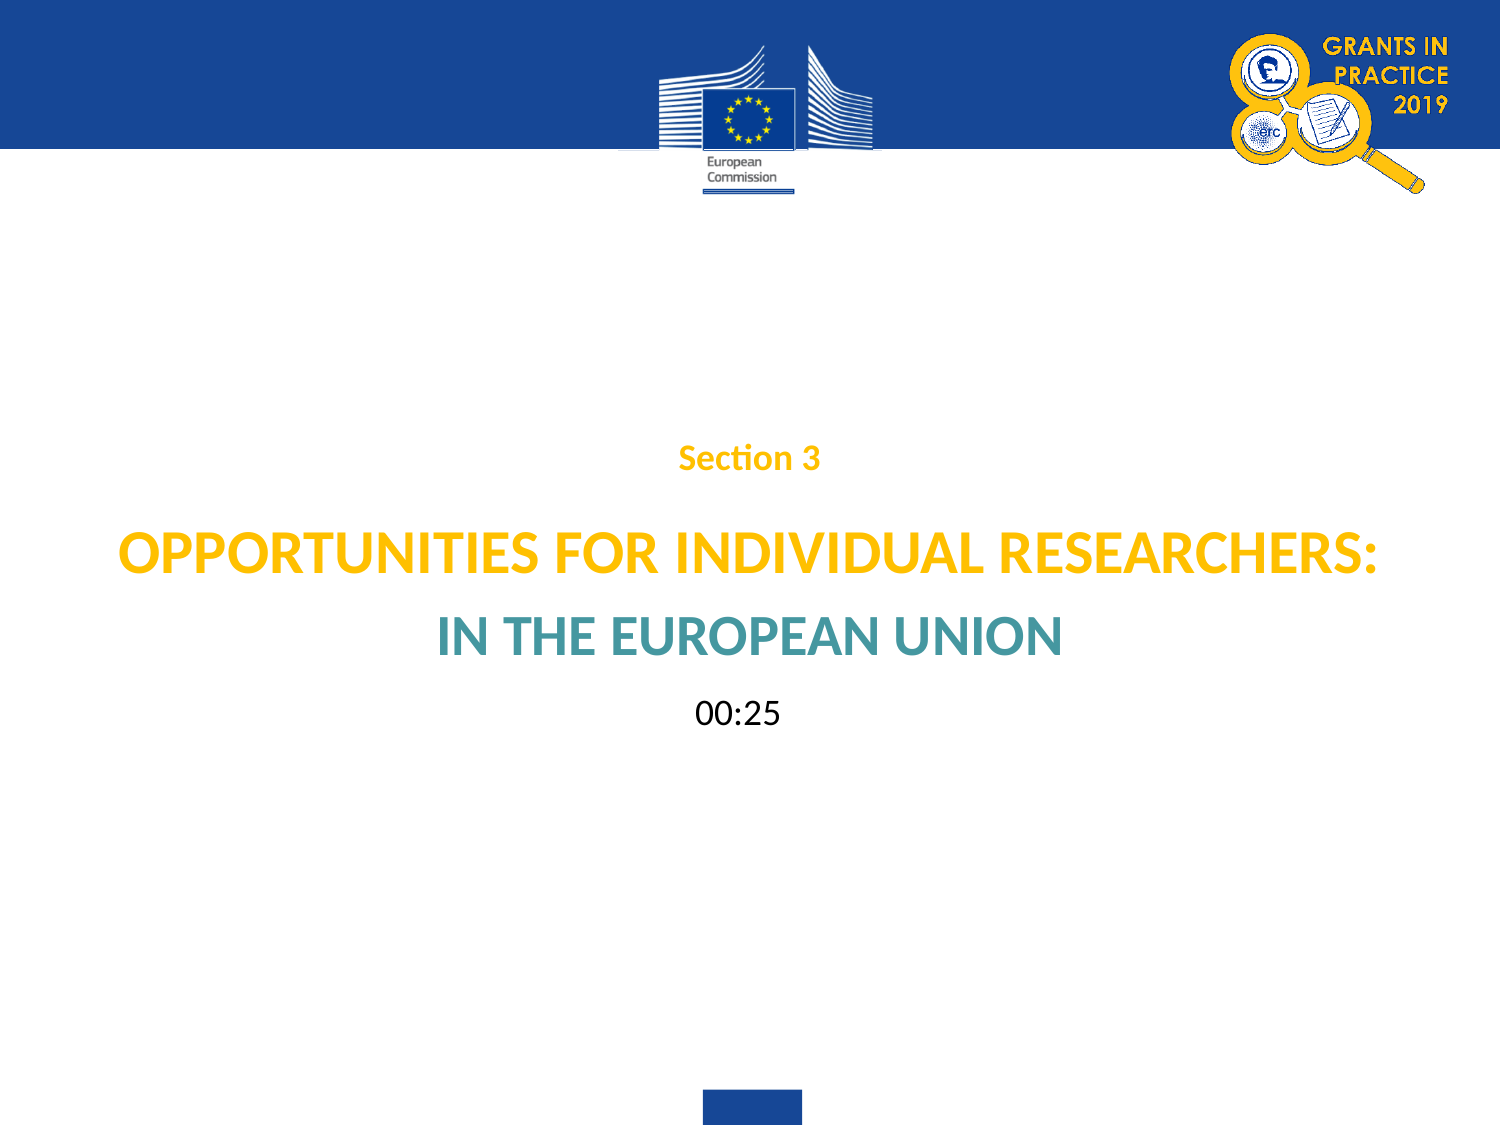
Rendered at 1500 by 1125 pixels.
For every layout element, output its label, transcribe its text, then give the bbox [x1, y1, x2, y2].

text_box OPPORTUNITIES FOR INDIVIDUAL RESEARCHERS: IN THE EUROPEAN UNION [23, 503, 1477, 752]
text_box 00:25 [501, 680, 975, 741]
text_box [701, 1087, 804, 1125]
text_box Section 3 [663, 425, 836, 486]
picture [1227, 25, 1458, 201]
picture [618, 30, 882, 197]
text_box [0, 0, 1500, 151]
